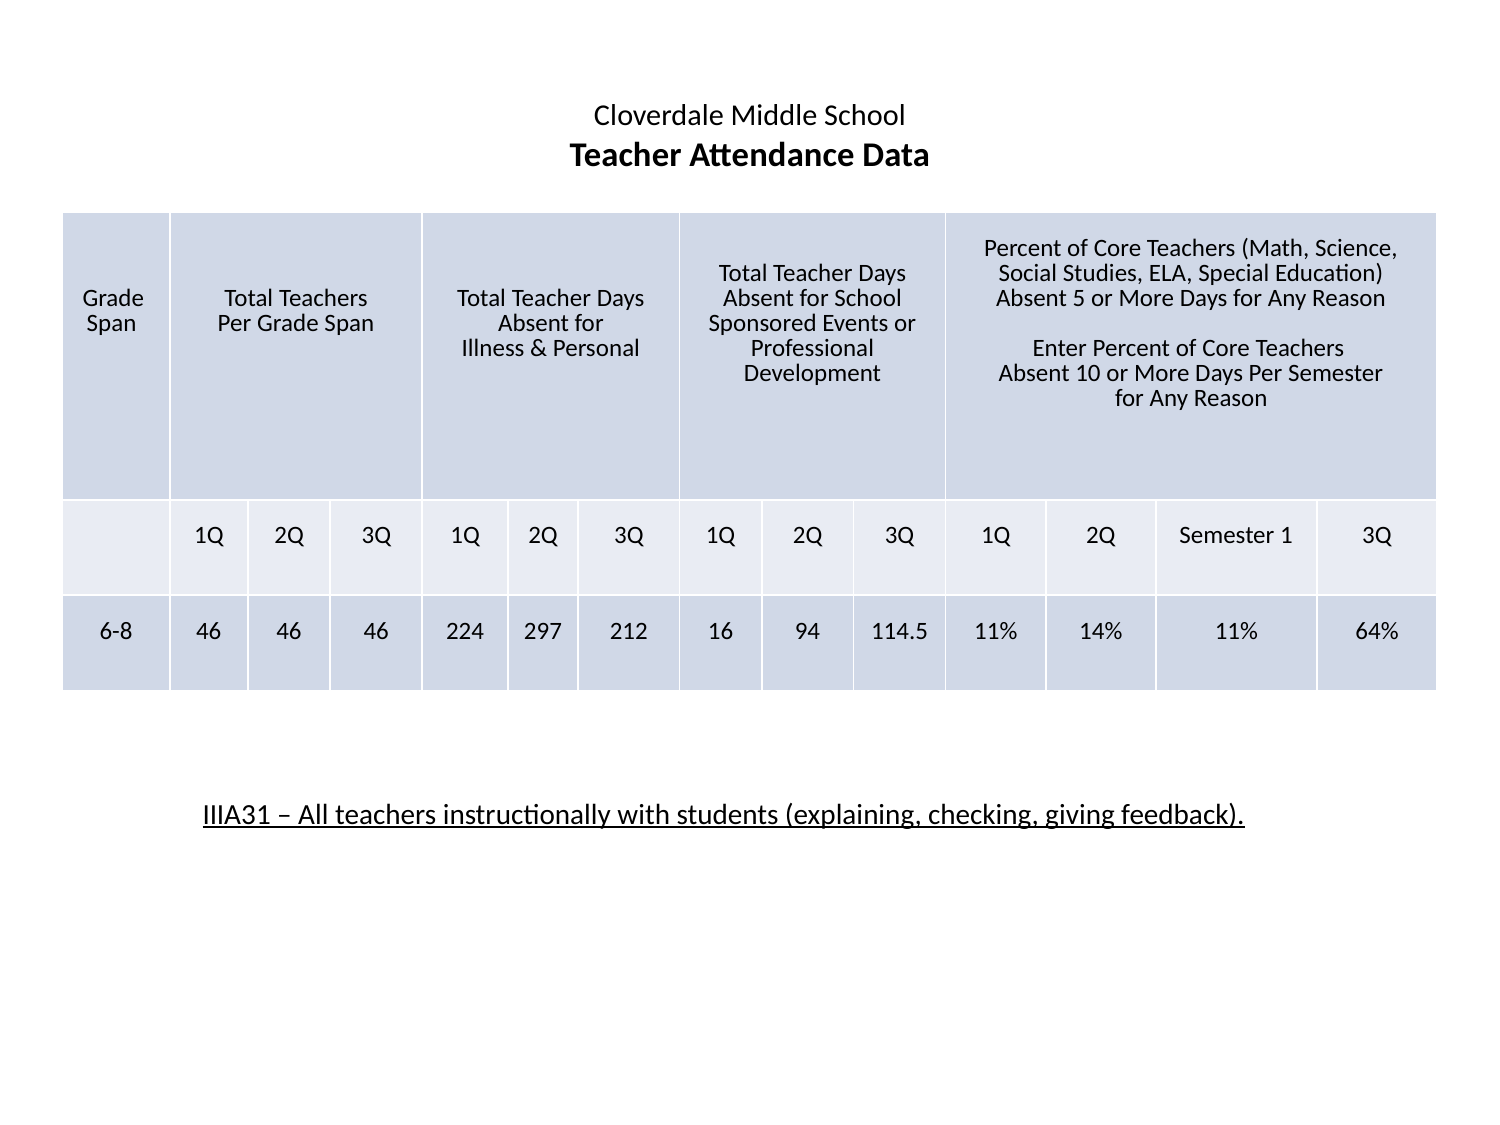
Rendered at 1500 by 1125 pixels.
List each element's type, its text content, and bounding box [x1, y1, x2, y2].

table_header Grade Span [63, 213, 169, 499]
table_cell 3Q [331, 501, 421, 594]
table_header Total Teachers Per Grade Span [171, 213, 421, 499]
table_cell 2Q [763, 501, 853, 594]
table_cell 46 [331, 596, 421, 690]
table_cell 2Q [1047, 501, 1155, 594]
table_cell 1Q [423, 501, 507, 594]
table_cell 3Q [579, 501, 679, 594]
table_cell 6-8 [63, 596, 169, 690]
table_cell 212 [579, 596, 679, 690]
table_header Total Teacher Days Absent for Illness & Personal [423, 213, 679, 499]
table_cell 224 [423, 596, 507, 690]
table_header Percent of Core Teachers (Math, Science, Social Studies, ELA, Special Education) Absent 5 or More Days for Any Reason Enter Percent of Core Teachers Absent 10 or More Days Per Semester for Any Reason [946, 213, 1436, 499]
table_cell 46 [171, 596, 247, 690]
table_header Total Teacher Days Absent for School Sponsored Events or Professional Development [680, 213, 945, 499]
table_cell 114.5 [854, 596, 945, 690]
table_cell [63, 501, 169, 594]
list IIIA31 – All teachers instructionally with students (explaining, checking, giving feedback). [187, 787, 1288, 1000]
table_cell 297 [509, 596, 577, 690]
table_cell 11% [946, 596, 1045, 690]
table_cell 14% [1047, 596, 1155, 690]
table_cell 1Q [946, 501, 1045, 594]
table_cell 11% [1157, 596, 1316, 690]
table_cell 3Q [854, 501, 945, 594]
table_cell 16 [680, 596, 761, 690]
table_cell 1Q [171, 501, 247, 594]
table_cell 1Q [680, 501, 761, 594]
table_cell 2Q [509, 501, 577, 594]
table_cell 94 [763, 596, 853, 690]
title Cloverdale Middle School Teacher Attendance Data [0, 87, 1500, 181]
table_cell 2Q [249, 501, 329, 594]
table_cell 64% [1318, 596, 1436, 690]
table_cell 3Q [1318, 501, 1436, 594]
table_cell Semester 1 [1157, 501, 1316, 594]
table_cell 46 [249, 596, 329, 690]
